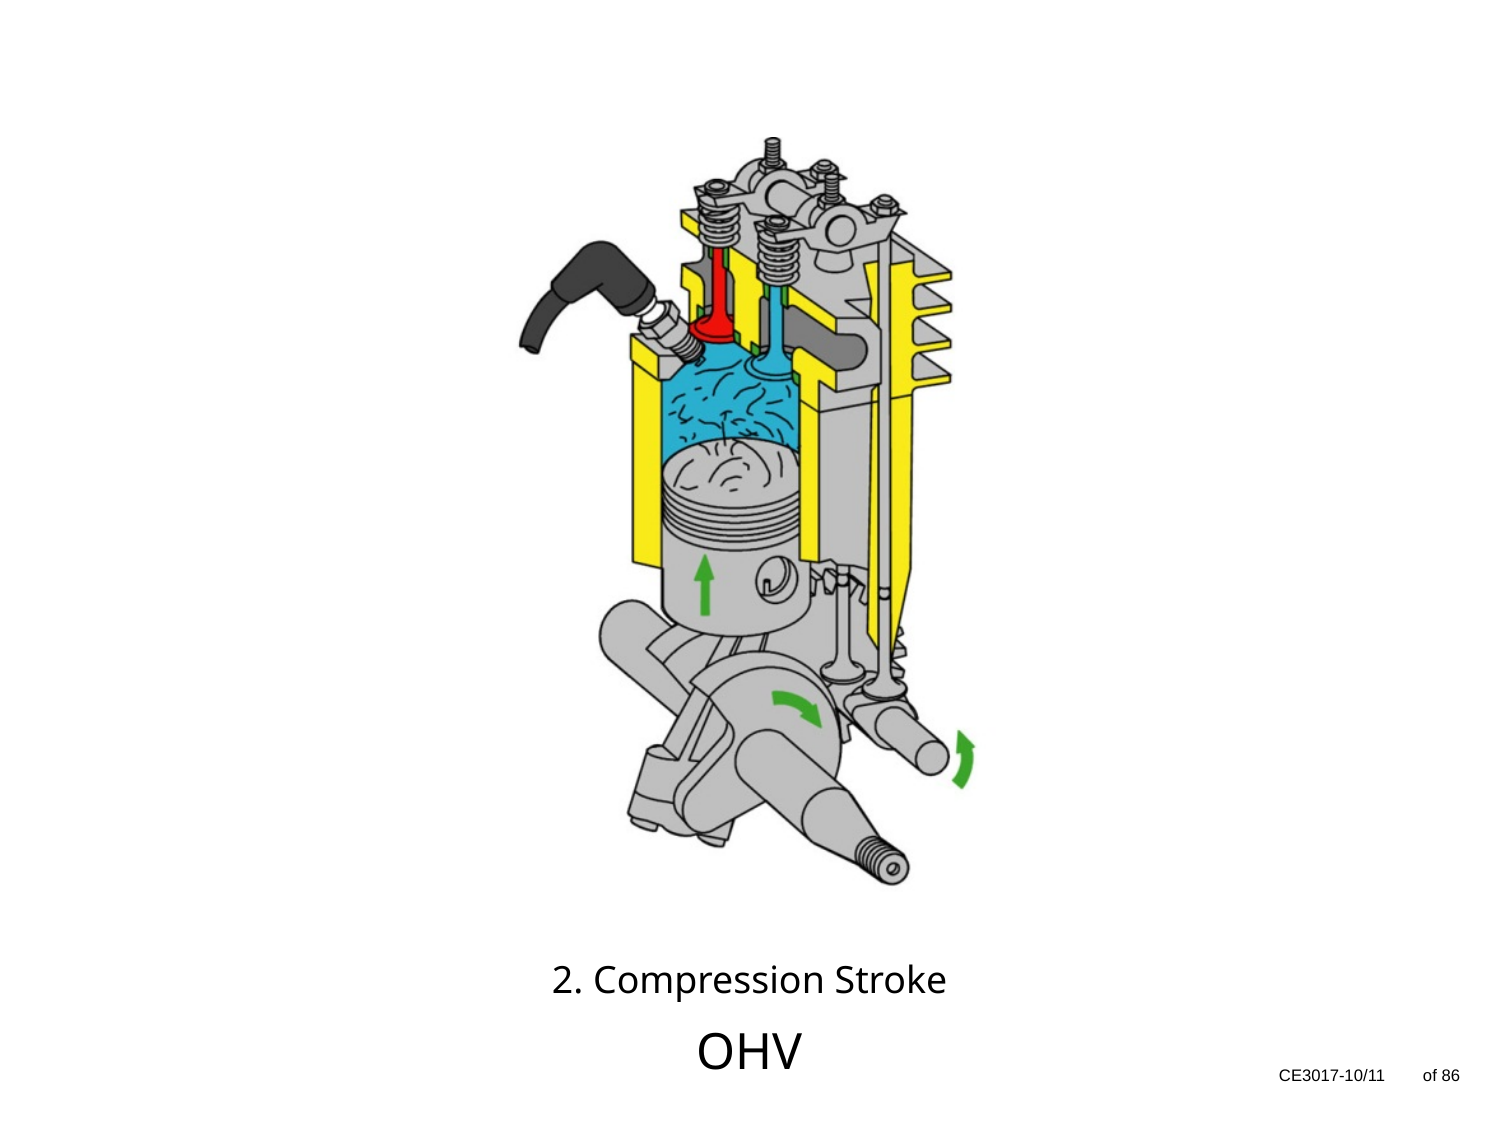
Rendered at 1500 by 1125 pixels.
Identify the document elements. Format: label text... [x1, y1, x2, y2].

picture [424, 137, 1062, 892]
slide_number 9 [1074, 1042, 1425, 1103]
text_box 2. Compression Stroke [0, 949, 1500, 1009]
text_box OHV [0, 1011, 1500, 1087]
text_box CE3017-10/11 of 86 . [1264, 1057, 1500, 1093]
